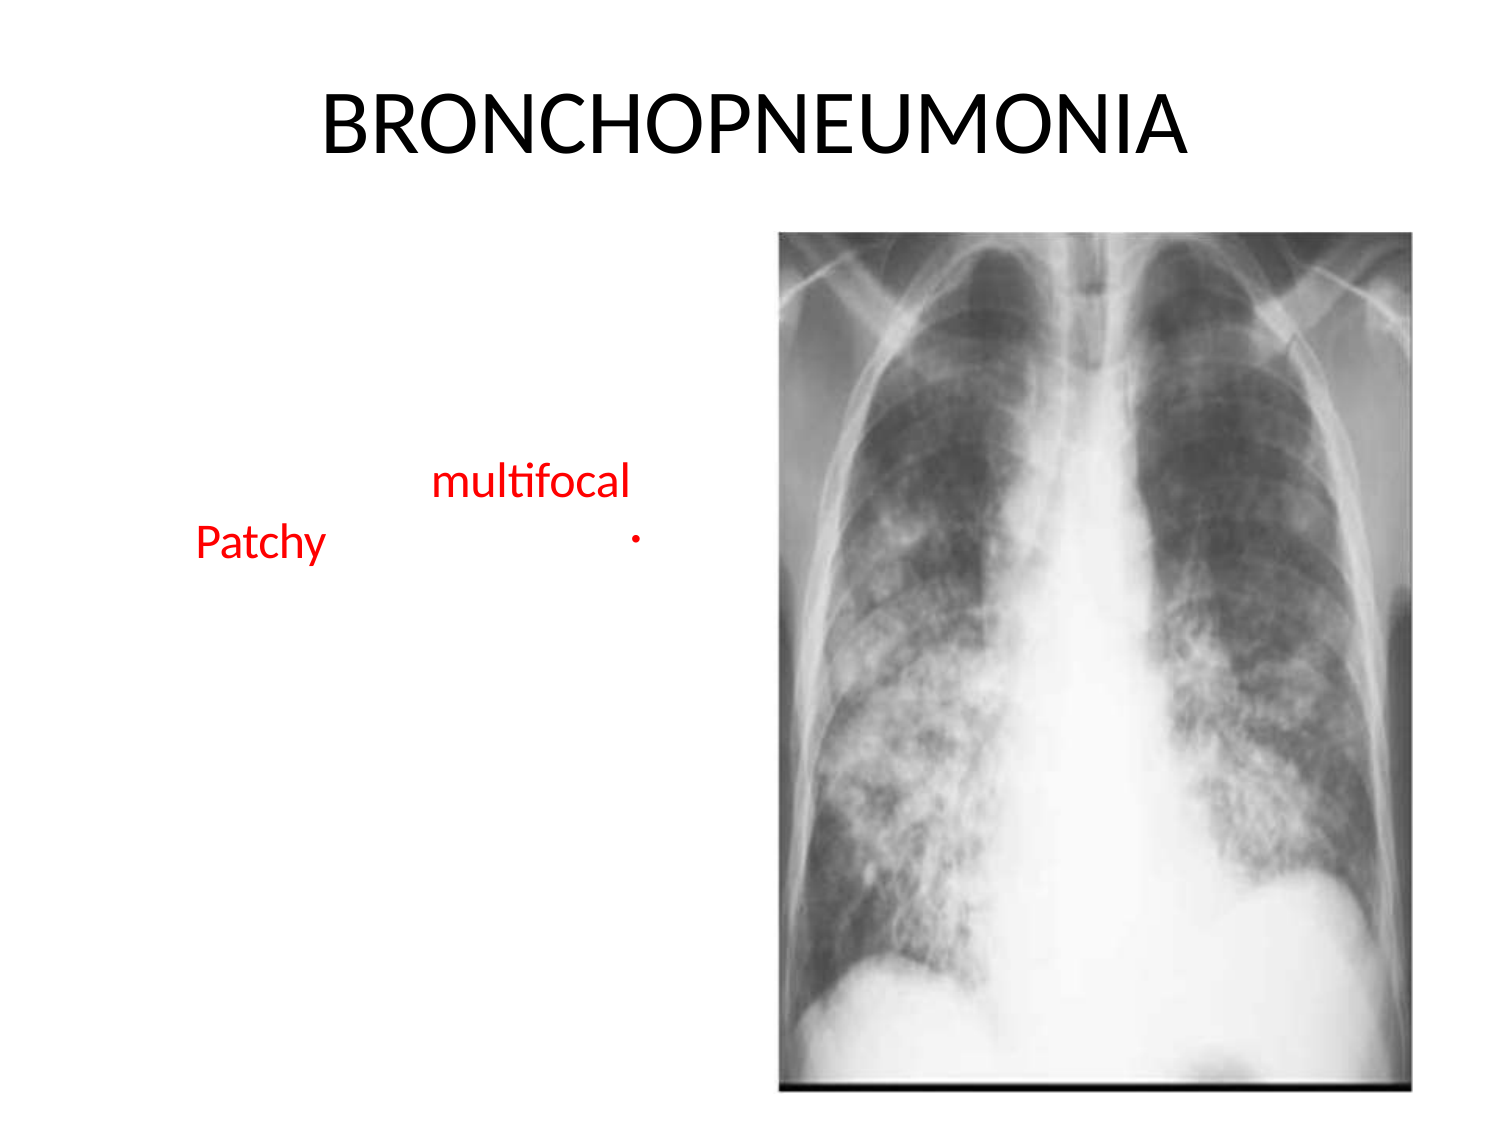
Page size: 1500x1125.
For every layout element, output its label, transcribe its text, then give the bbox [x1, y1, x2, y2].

title BRONCHOPNEUMONIA [308, 20, 1203, 211]
text_box Centrilobular and Peribronchiolar opacity pneumonia Tends to be multifocal Patchy in distribution rather than localized to any one lung region [83, 265, 641, 688]
text_box [773, 231, 1413, 1094]
